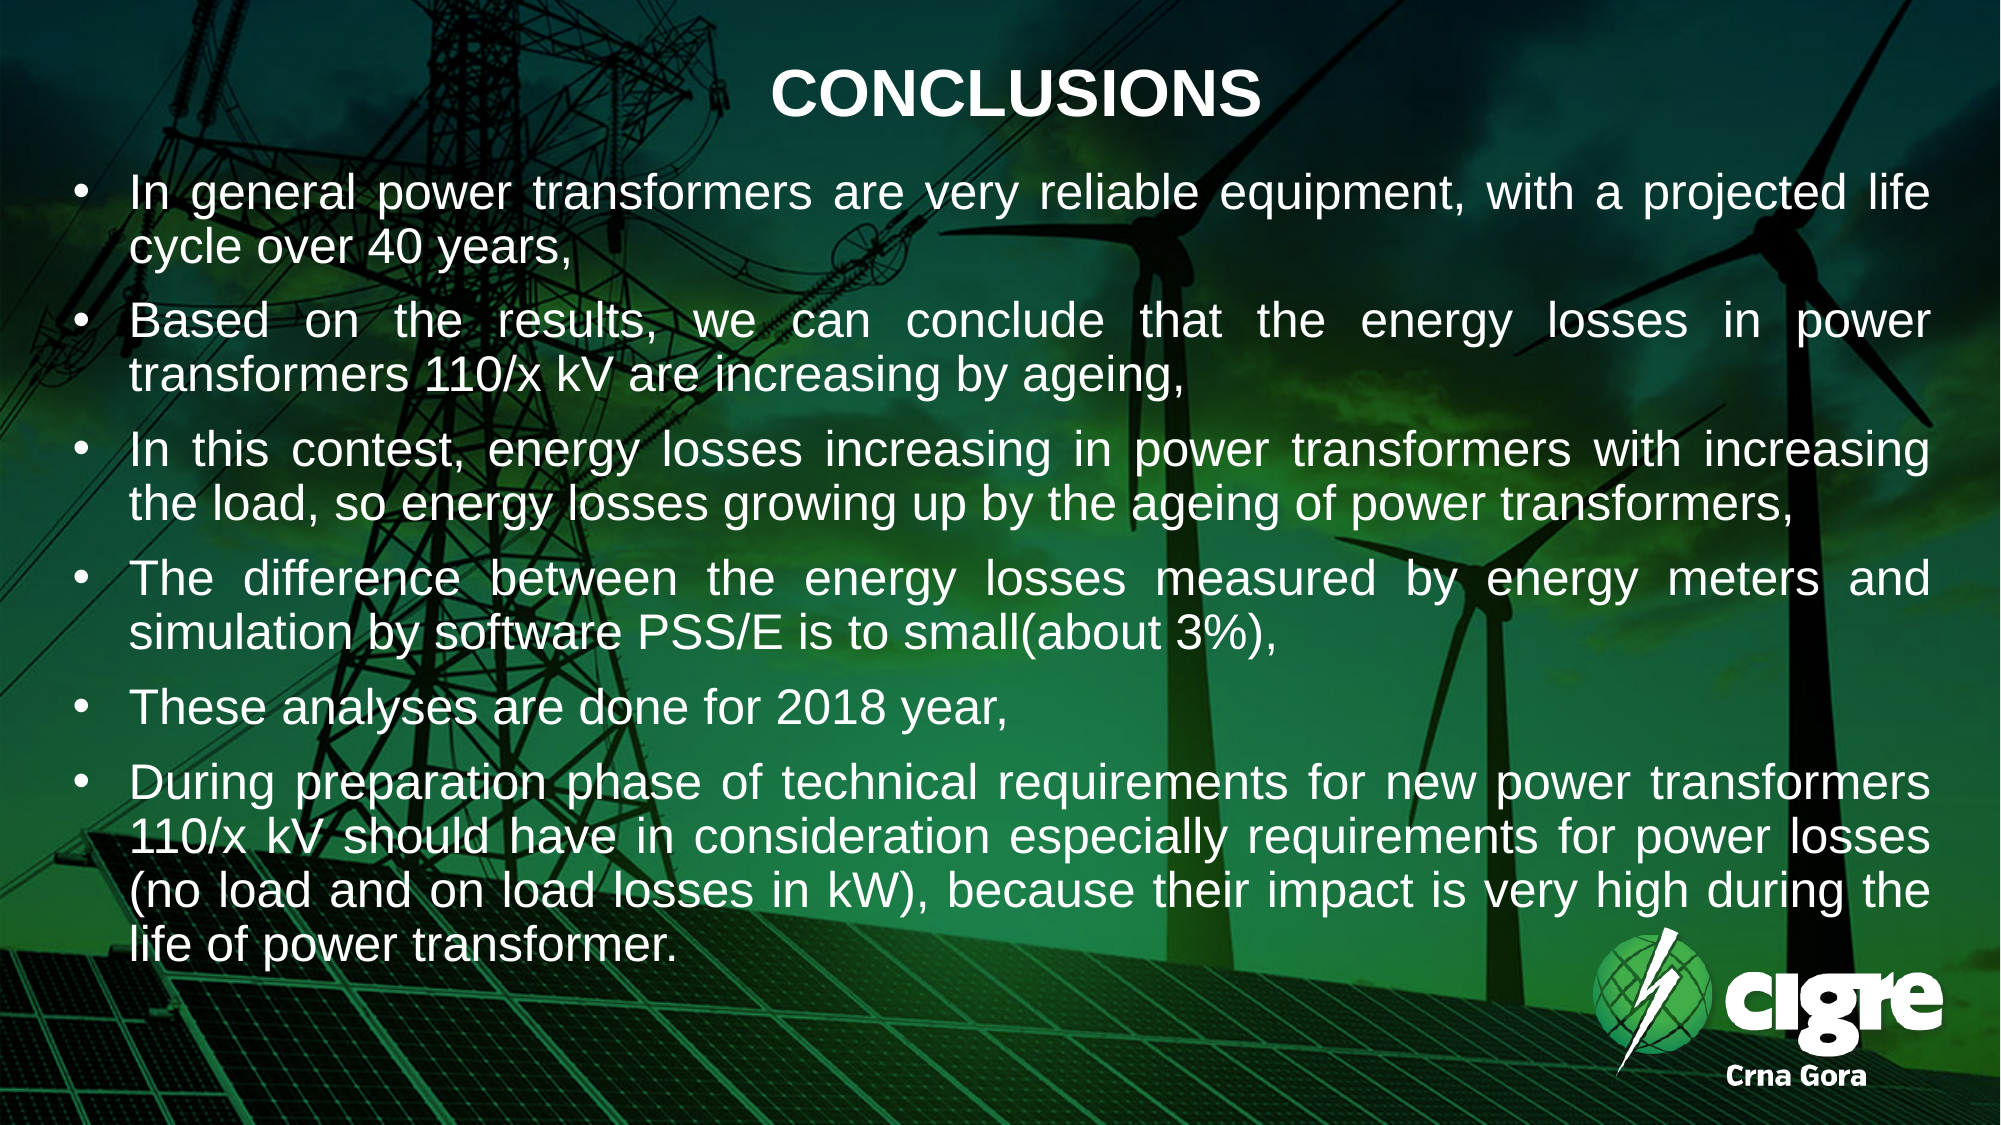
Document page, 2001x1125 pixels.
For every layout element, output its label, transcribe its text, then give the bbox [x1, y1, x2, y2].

picture [0, 0, 2001, 1125]
title CONCLUSIONS [33, 53, 2000, 139]
subtitle In general power transformers are very reliable equipment, with a projected life cycle over 40 years, Based on the results, we can conclude that the energy losses in power transformers 110/x kV are increasing by ageing, In this contest, energy losses increasing in power transformers with increasing the load, so energy losses growing up by the ageing of power transformers, The difference between the energy losses measured by energy meters and simulation by software PSS/E is to small(about 3%), These analyses are done for 2018 year, During preparation phase of technical requirements for new power transformers 110/x kV should have in consideration especially requirements for power losses (no load and on load losses in kW), because their impact is very high during the life of power transformer. [57, 158, 1948, 1011]
